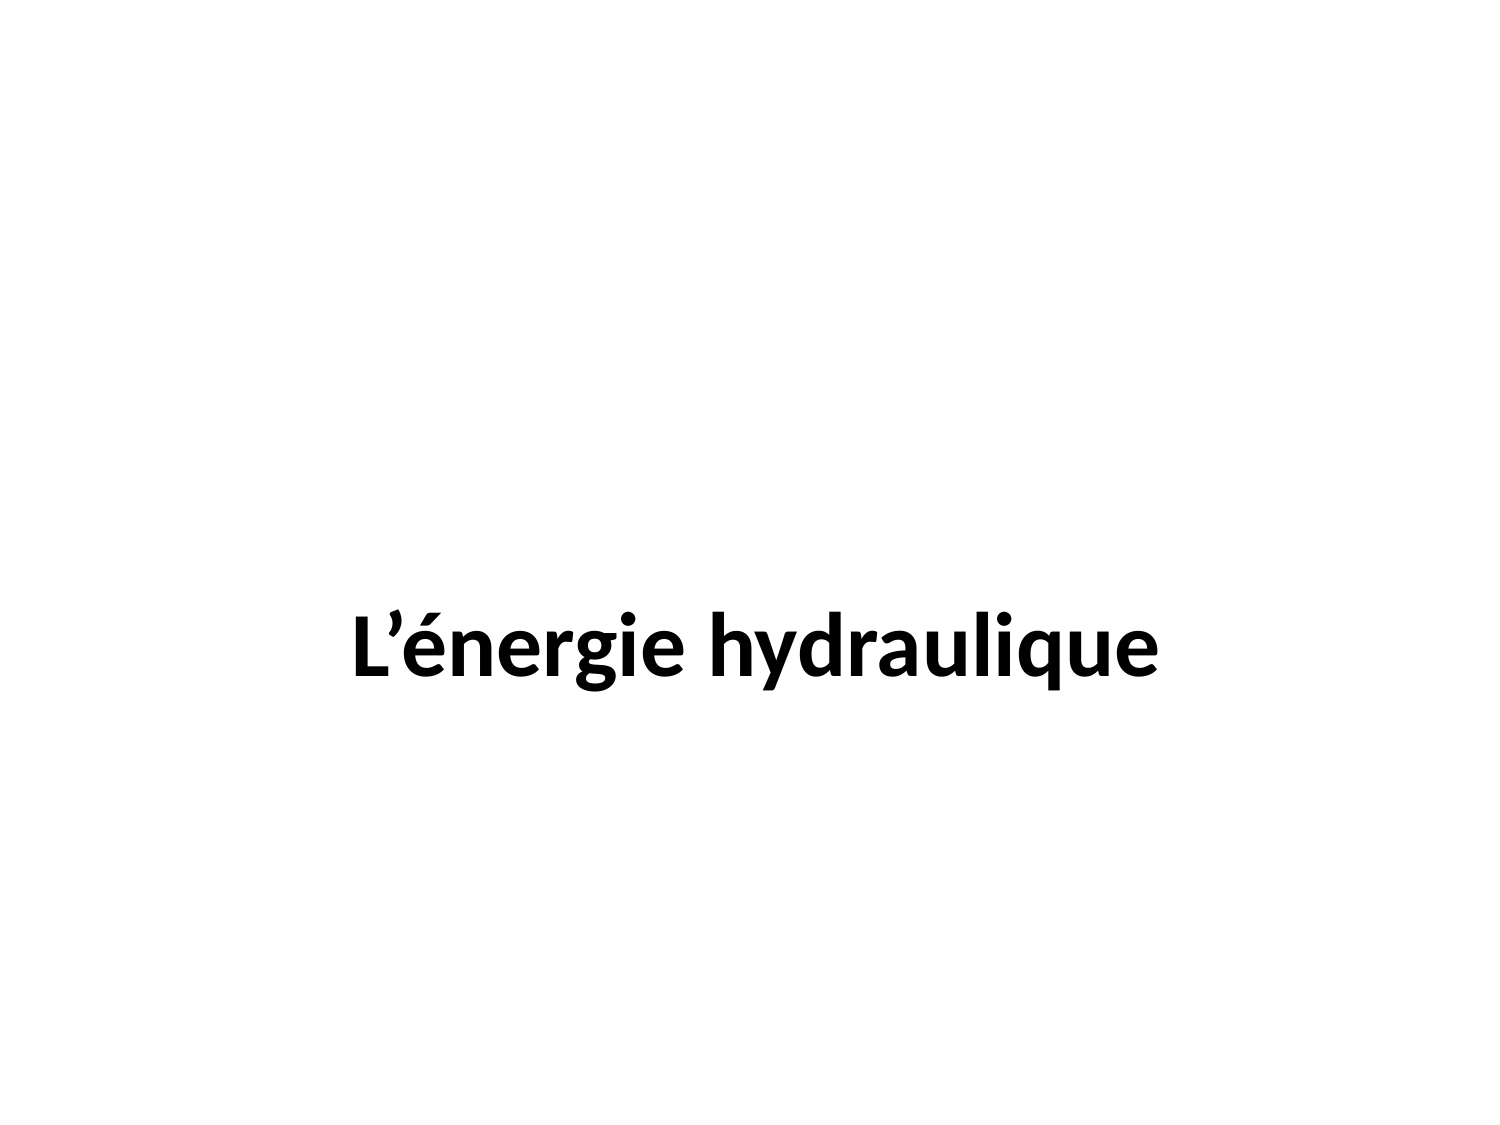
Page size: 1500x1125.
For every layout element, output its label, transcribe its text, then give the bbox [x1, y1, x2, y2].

title L’énergie hydraulique [88, 515, 1425, 764]
